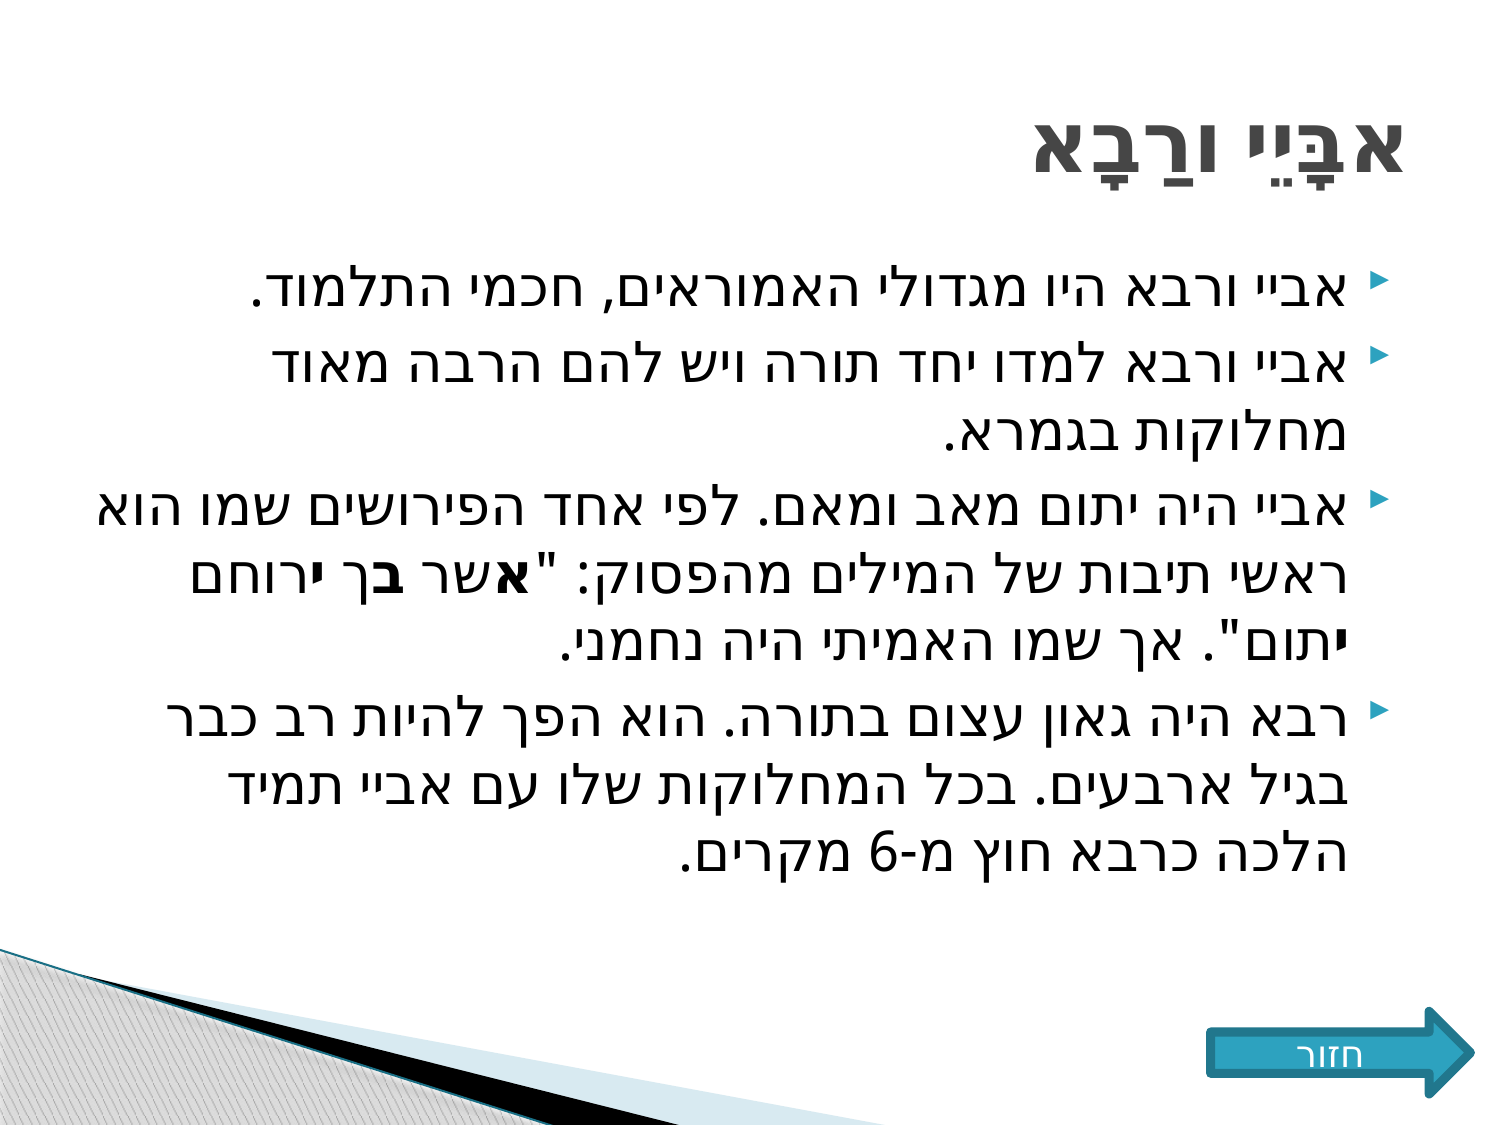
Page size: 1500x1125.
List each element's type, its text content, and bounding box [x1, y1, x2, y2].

title אבָּיֵי ורַבָא [75, 45, 1425, 233]
list אביי ורבא היו מגדולי האמוראים, חכמי התלמוד. אביי ורבא למדו יחד תורה ויש להם הרבה מאוד מחלוקות בגמרא. אביי היה יתום מאב ומאם. לפי אחד הפירושים שמו הוא ראשי תיבות של המילים מהפסוק: "אשר בך ירוחם יתום". אך שמו האמיתי היה נחמני. רבא היה גאון עצום בתורה. הוא הפך להיות רב כבר בגיל ארבעים. בכל המחלוקות שלו עם אביי תמיד הלכה כרבא חוץ מ-6 מקרים. [75, 243, 1425, 986]
text_box חזור [1206, 1006, 1475, 1099]
